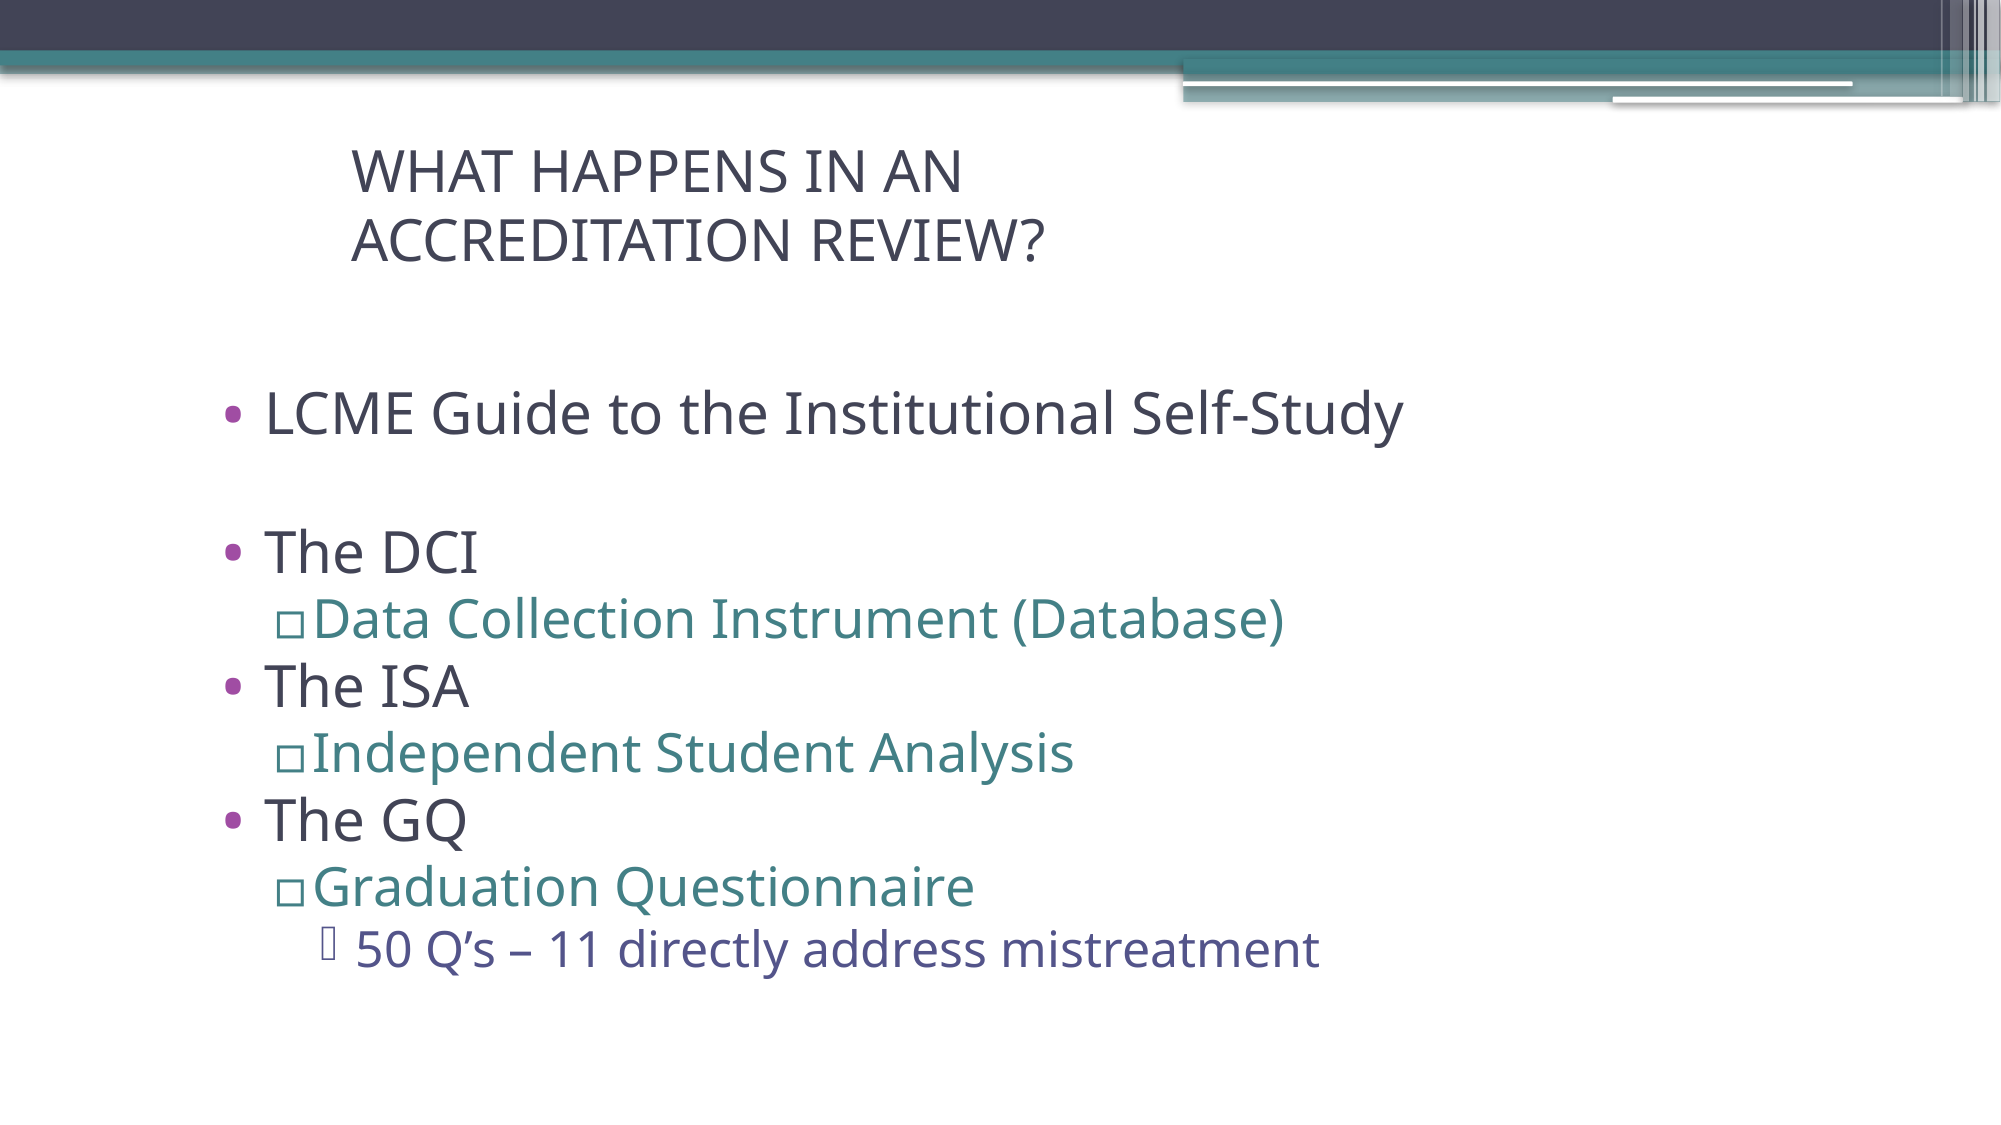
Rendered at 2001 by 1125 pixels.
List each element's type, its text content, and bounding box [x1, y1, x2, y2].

title WHAT HAPPENS IN AN ACCREDITATION REVIEW? [335, 115, 1687, 292]
list LCME Guide to the Institutional Self-Study The DCI Data Collection Instrument (Database) The ISA Independent Student Analysis The GQ Graduation Questionnaire 50 Q’s – 11 directly address mistreatment [189, 376, 1726, 1125]
